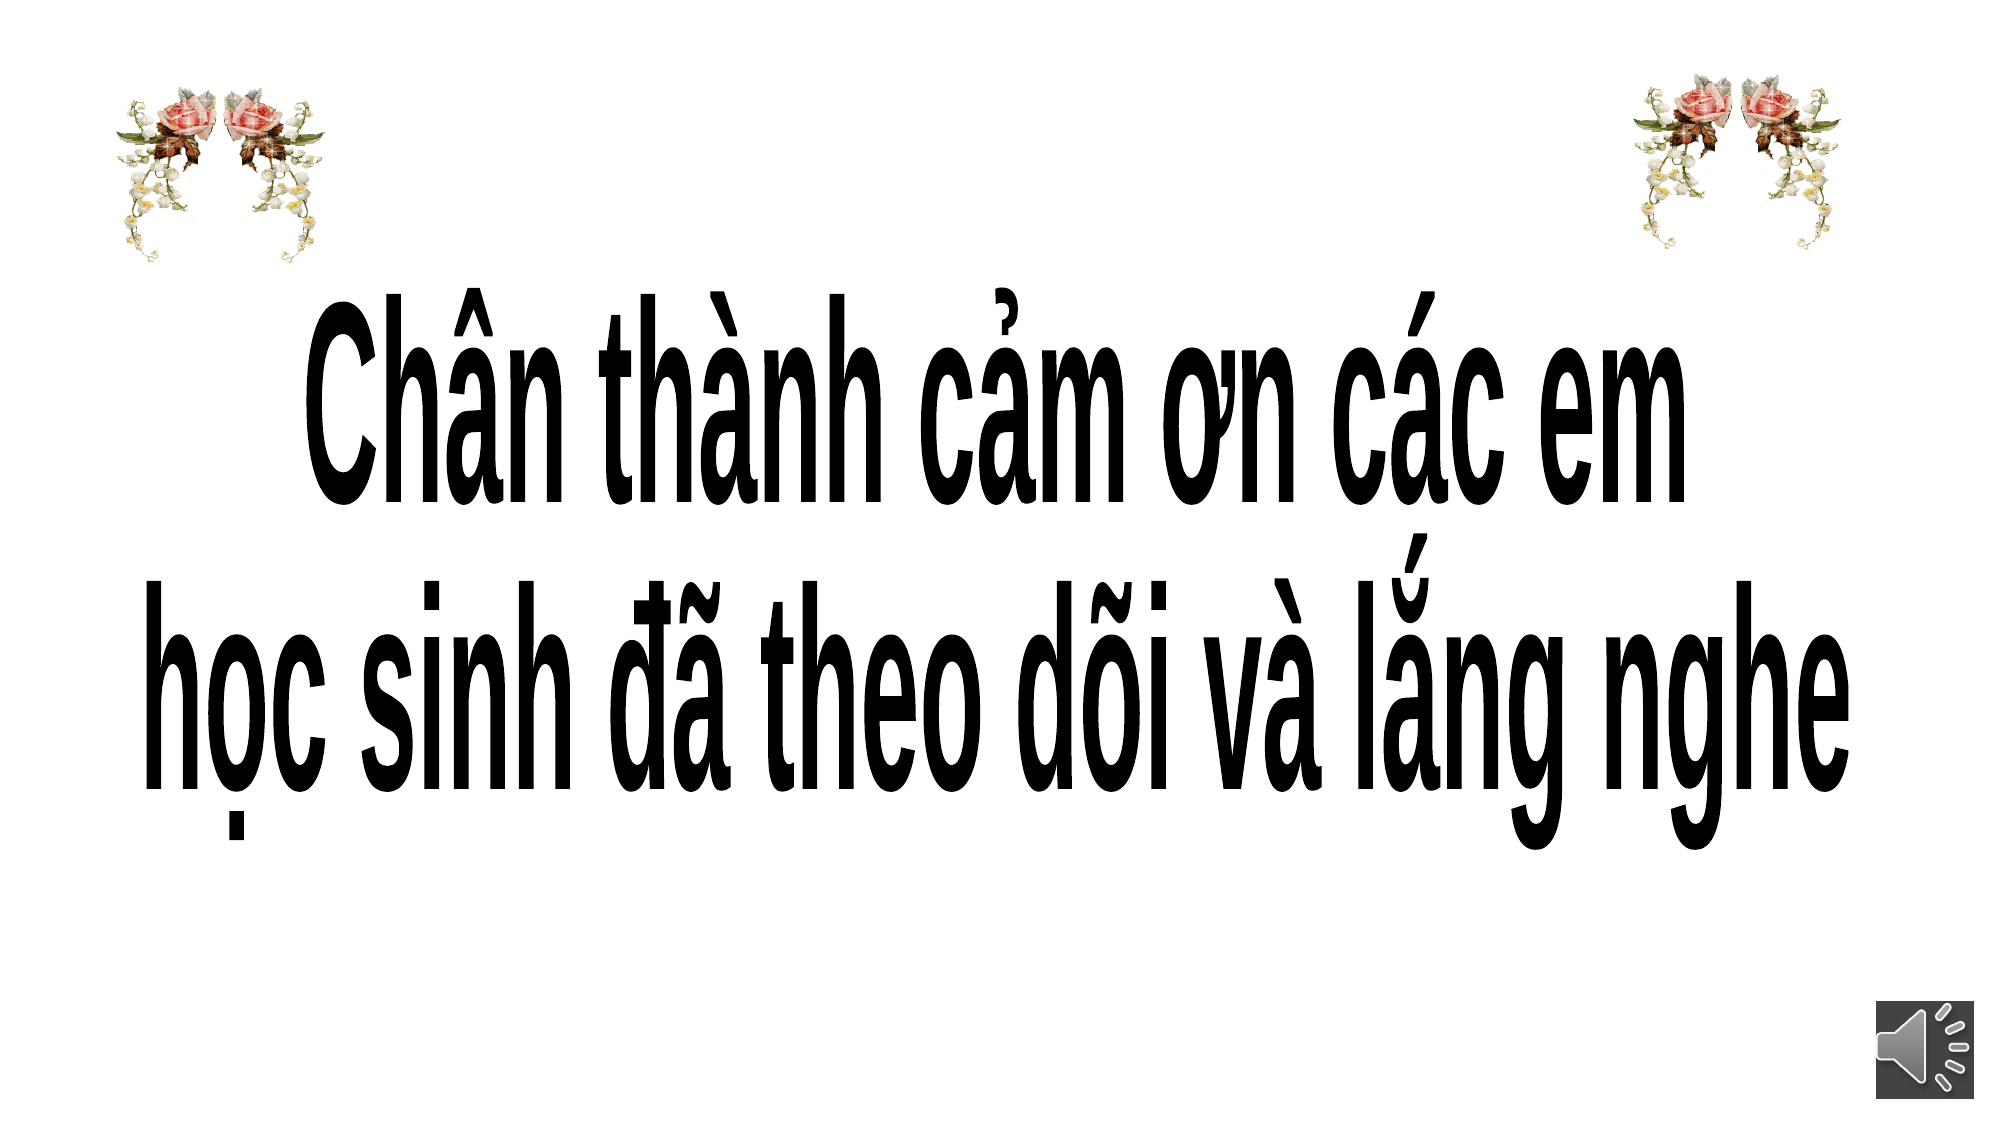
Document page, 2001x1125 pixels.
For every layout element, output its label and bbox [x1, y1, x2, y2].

picture [116, 87, 325, 263]
picture [1633, 74, 1842, 251]
picture [1874, 999, 1976, 1101]
